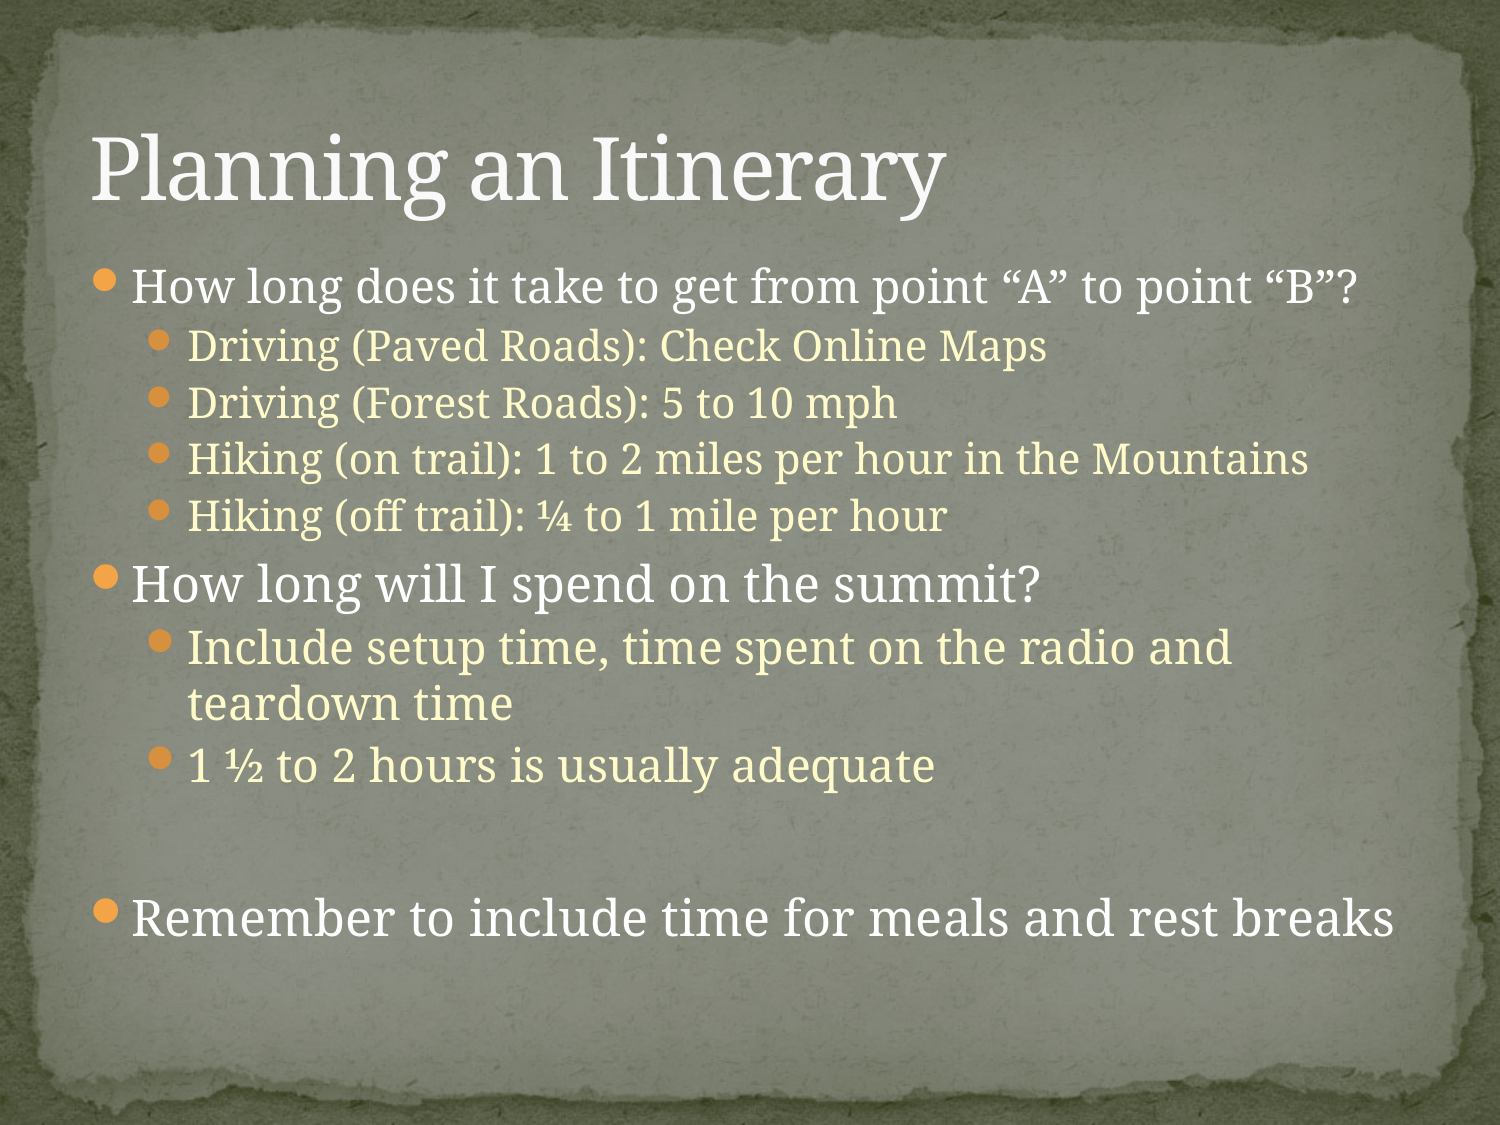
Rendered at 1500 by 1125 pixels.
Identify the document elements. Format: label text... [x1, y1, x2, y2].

title Planning an Itinerary [74, 24, 1425, 225]
list How long does it take to get from point “A” to point “B”? Driving (Paved Roads): Check Online Maps Driving (Forest Roads): 5 to 10 mph Hiking (on trail): 1 to 2 miles per hour in the Mountains Hiking (off trail): ¼ to 1 mile per hour How long will I spend on the summit? Include setup time, time spent on the radio and teardown time 1 ½ to 2 hours is usually adequate Remember to include time for meals and rest breaks [75, 249, 1425, 1000]
